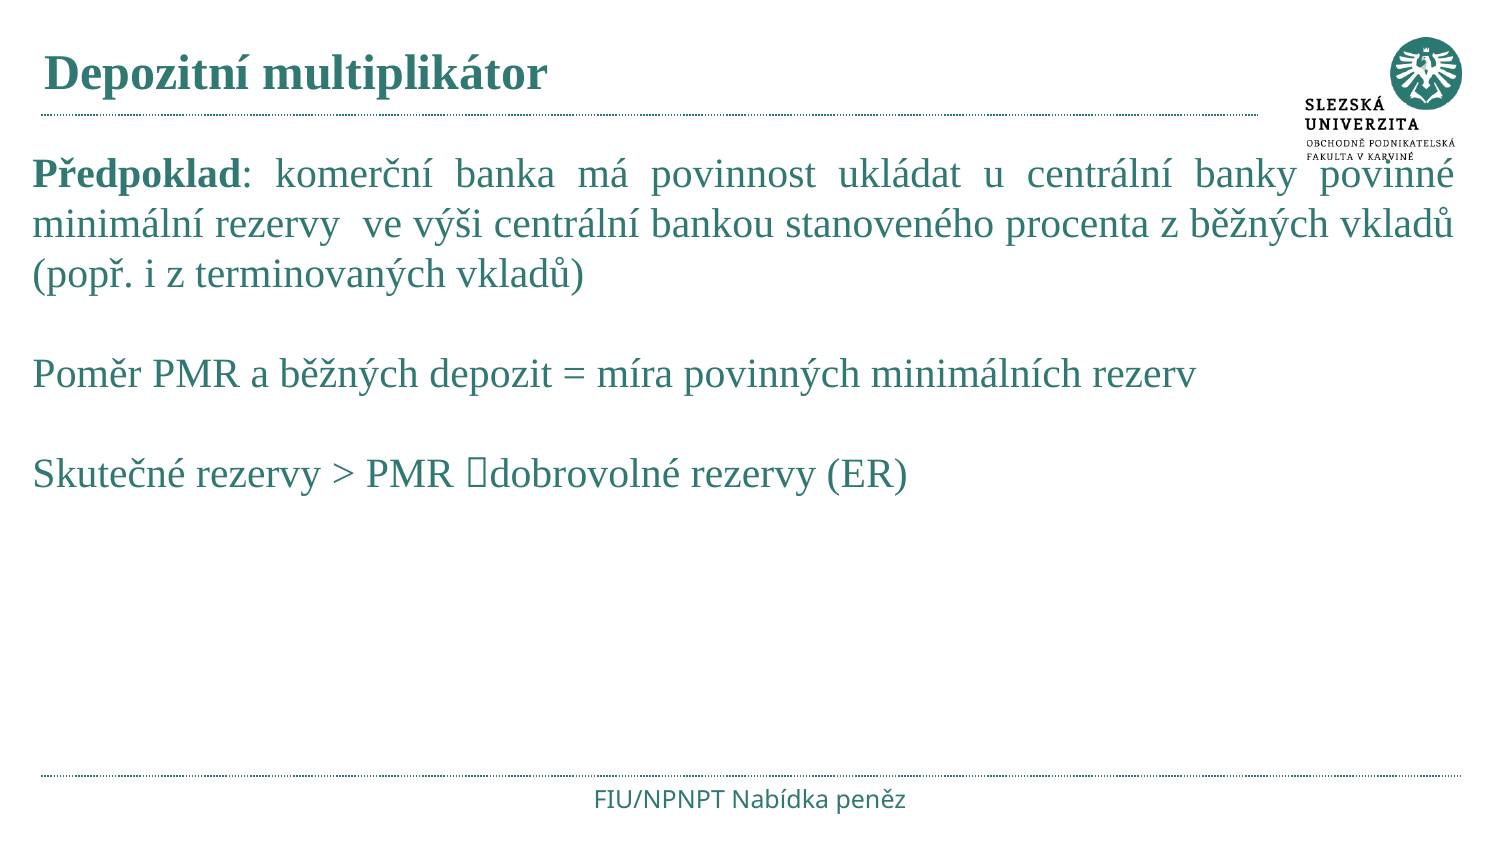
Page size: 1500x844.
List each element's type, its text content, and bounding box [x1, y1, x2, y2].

list Předpoklad: komerční banka má povinnost ukládat u centrální banky povinné minimální rezervy ve výši centrální bankou stanoveného procenta z běžných vkladů (popř. i z terminovaných vkladů) Poměr PMR a běžných depozit = míra povinných minimálních rezerv Skutečné rezervy > PMR dobrovolné rezervy (ER) [17, 138, 1471, 741]
picture [1305, 37, 1462, 138]
text_box FIU/NPNPT Nabídka peněz [47, 776, 1453, 824]
title Depozitní multiplikátor [29, 32, 999, 116]
